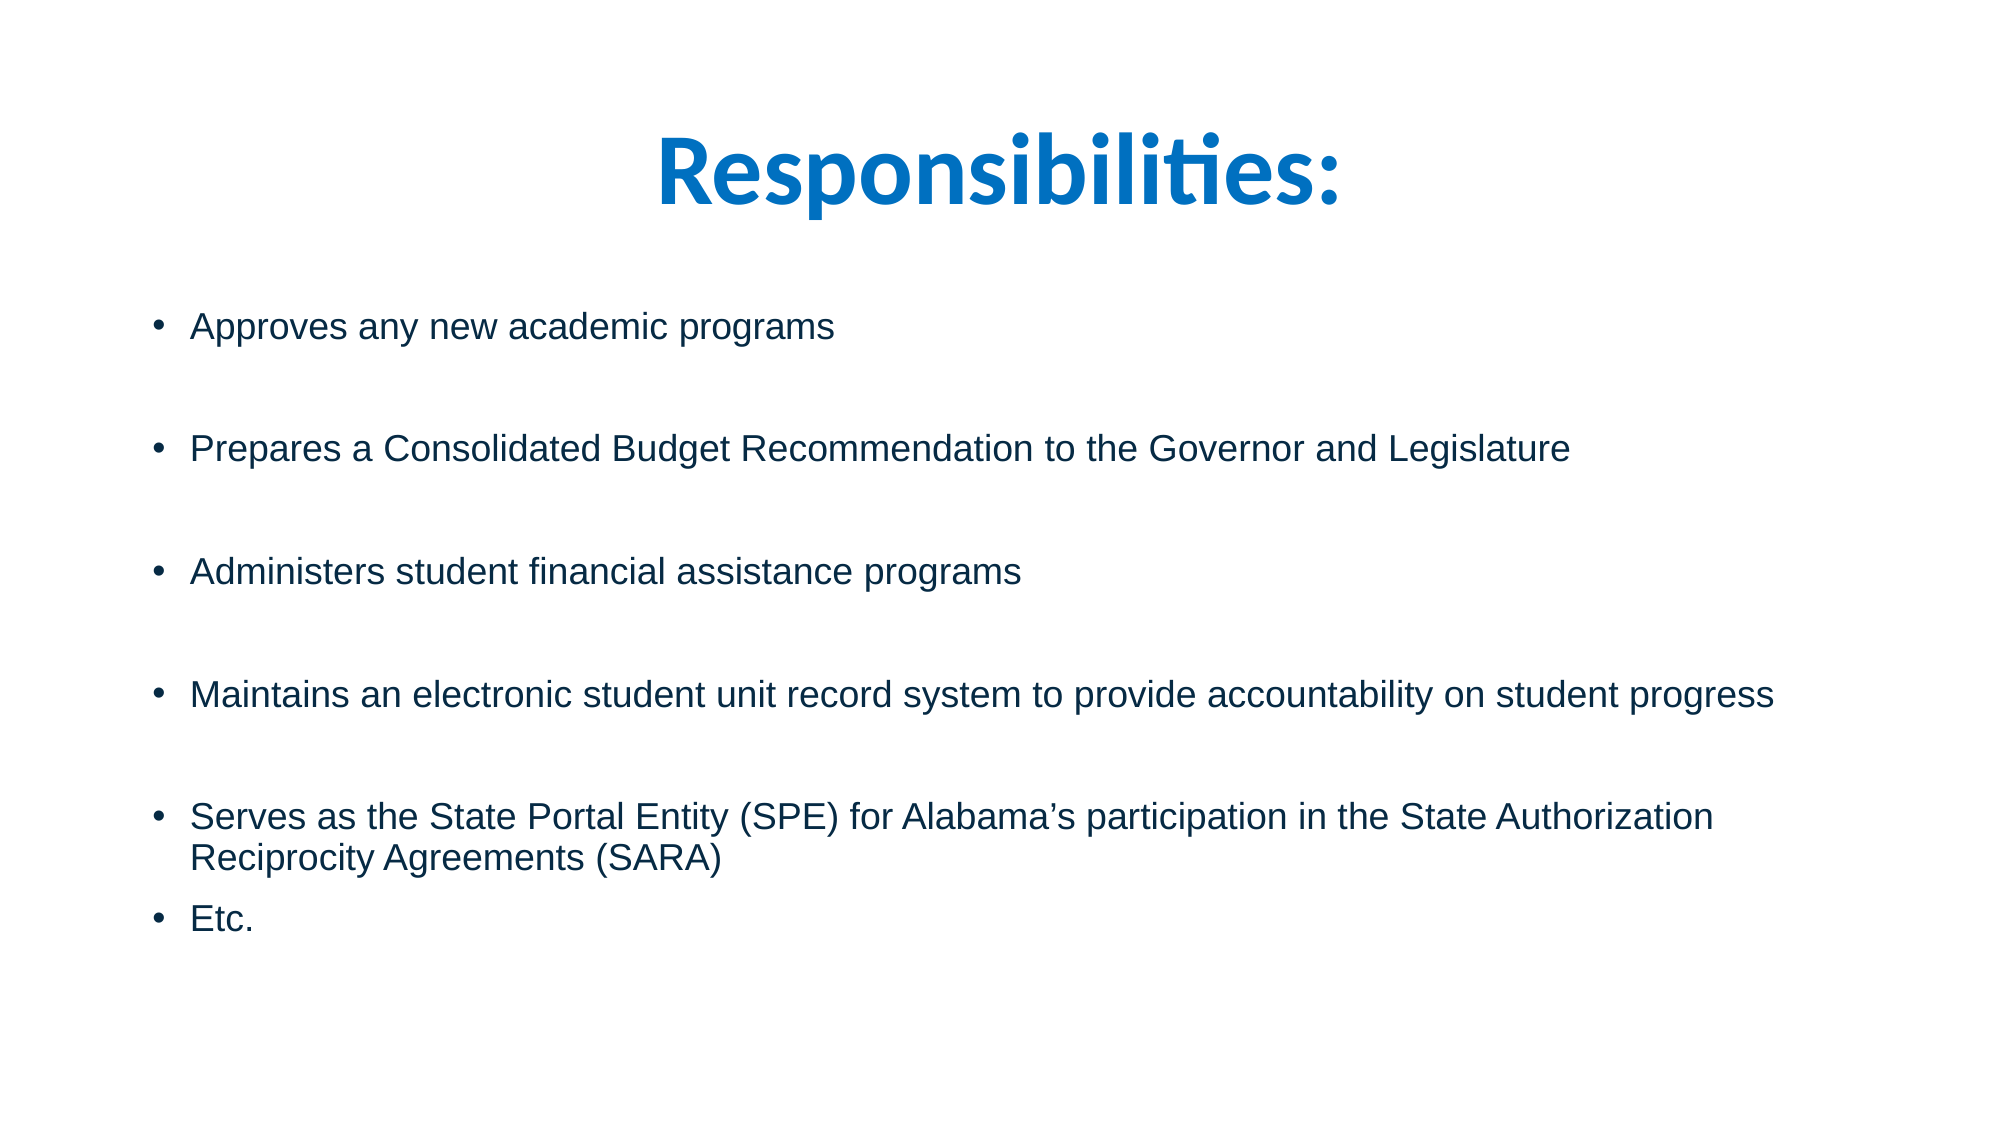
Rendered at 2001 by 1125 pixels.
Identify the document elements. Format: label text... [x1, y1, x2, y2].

title Responsibilities: [137, 59, 1863, 278]
list Approves any new academic programs Prepares a Consolidated Budget Recommendation to the Governor and Legislature Administers student financial assistance programs Maintains an electronic student unit record system to provide accountability on student progress Serves as the State Portal Entity (SPE) for Alabama’s participation in the State Authorization Reciprocity Agreements (SARA) Etc. [137, 299, 1863, 1014]
